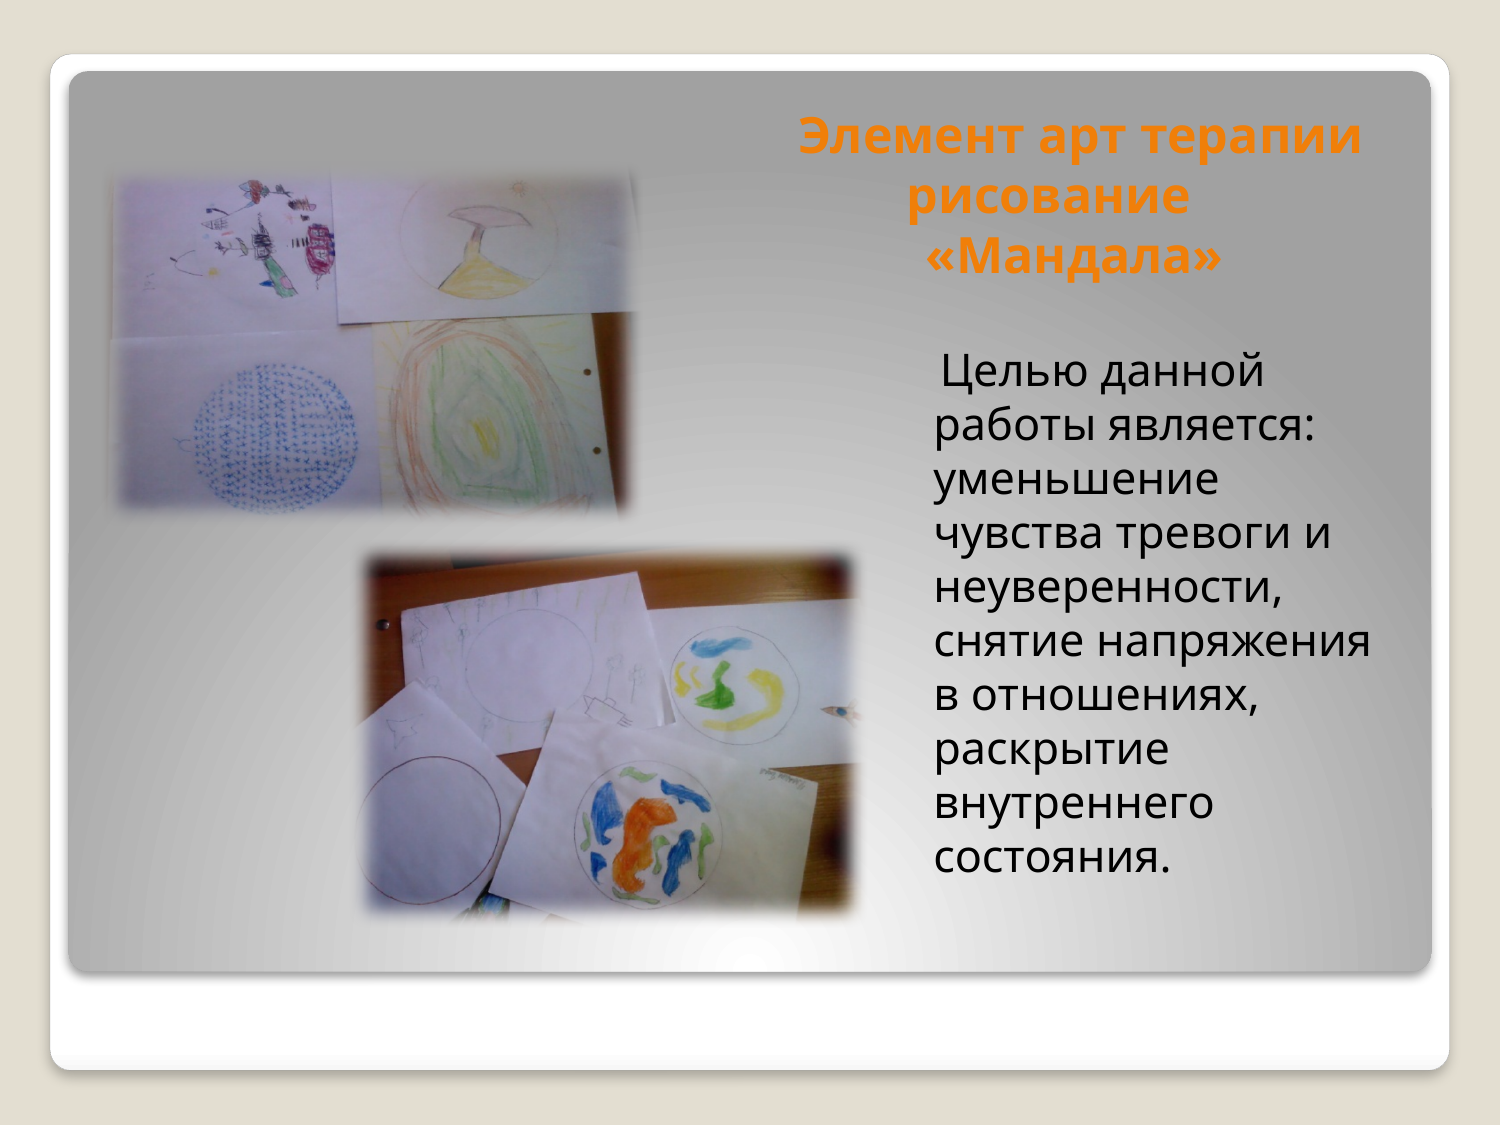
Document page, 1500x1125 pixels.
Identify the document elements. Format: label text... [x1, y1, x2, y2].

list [100, 160, 644, 528]
picture [348, 538, 869, 929]
list Целью данной работы является: уменьшение чувства тревоги и неуверенности, снятие напряжения в отношениях, раскрытие внутреннего состояния. [915, 326, 1403, 928]
title Элемент арт терапии рисование «Мандала» [750, 87, 1400, 291]
